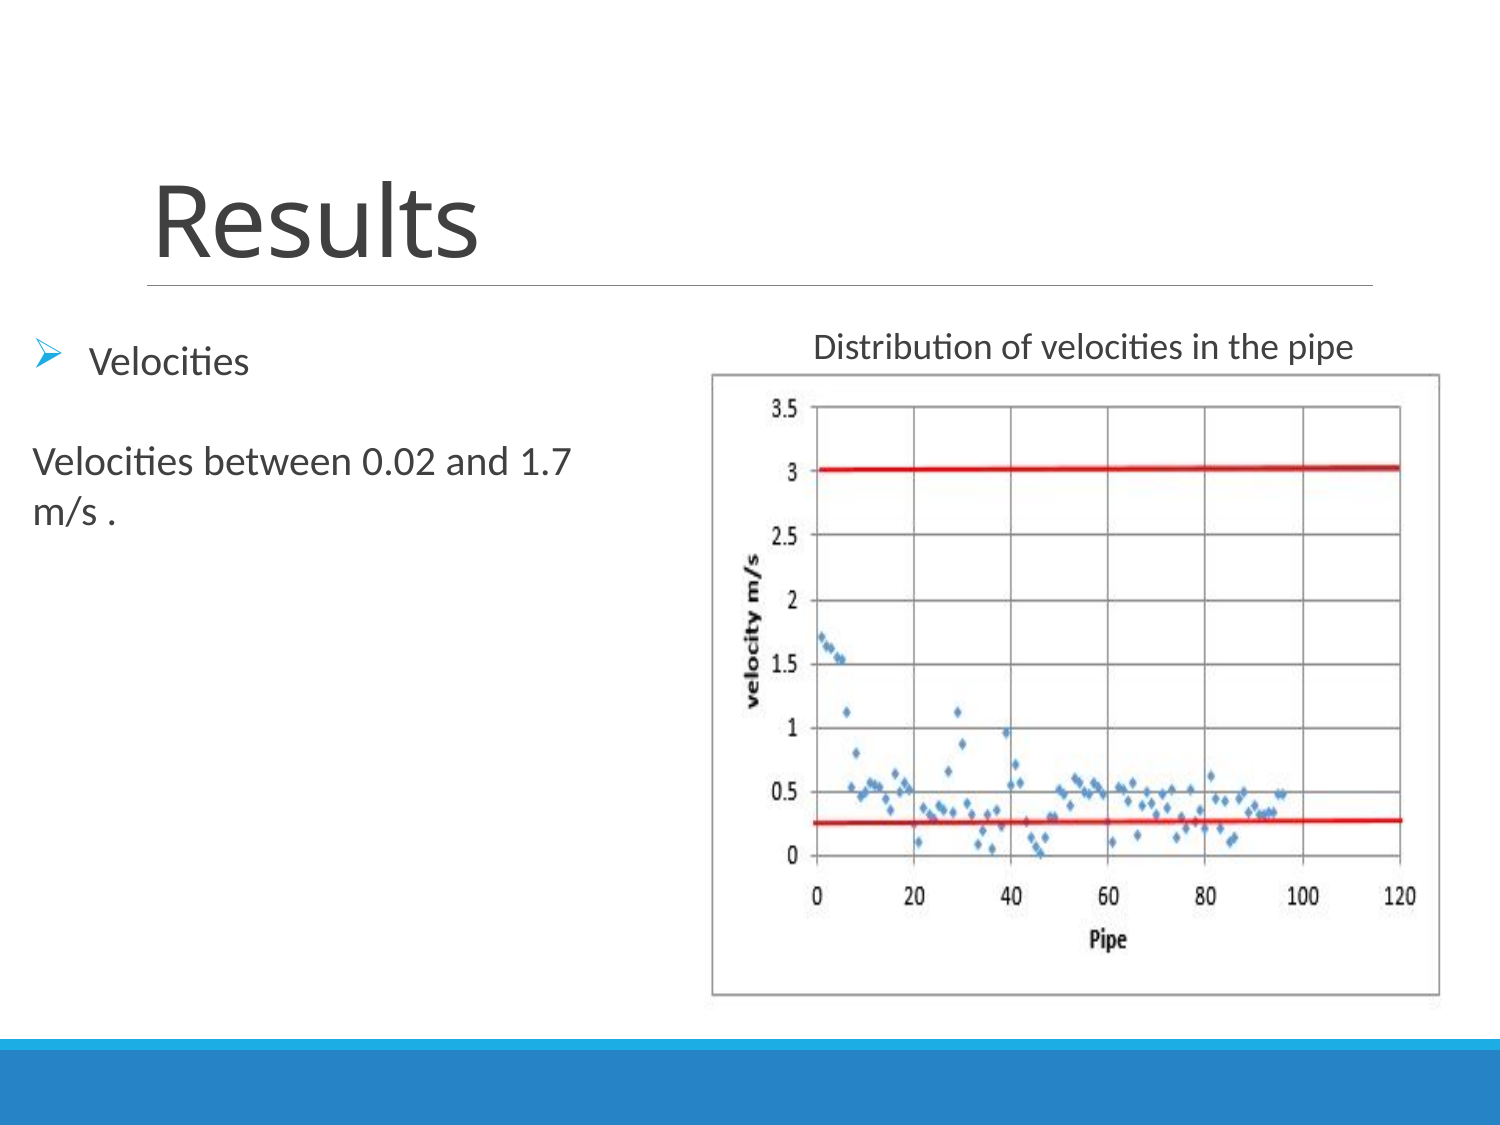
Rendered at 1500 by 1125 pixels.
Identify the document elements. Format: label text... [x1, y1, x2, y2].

text_box Velocities Velocities between 0.02 and 1.7 m/s . [17, 326, 680, 542]
text_box Distribution of velocities in the pipe [798, 314, 1457, 351]
title Results [135, 47, 1373, 285]
picture [678, 354, 1471, 1024]
